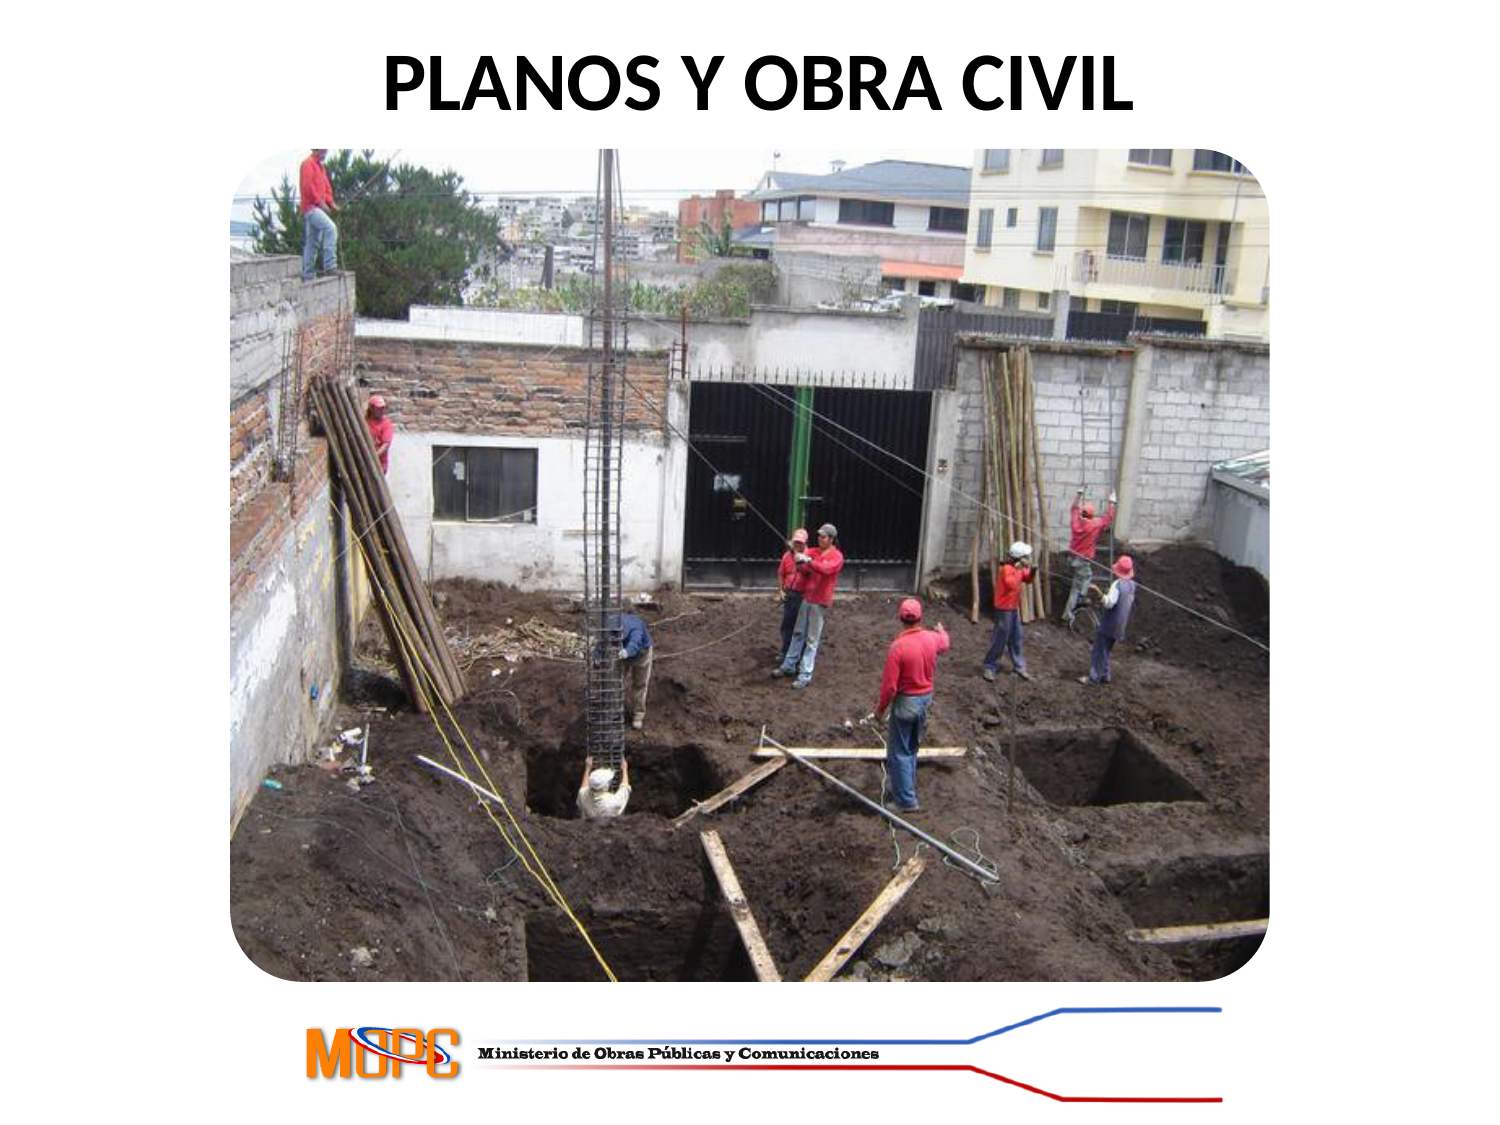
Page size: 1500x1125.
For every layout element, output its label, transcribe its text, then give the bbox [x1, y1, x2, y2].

picture [301, 1006, 1223, 1104]
list PLANOS Y OBRA CIVIL [74, 19, 1425, 953]
picture [229, 148, 1270, 982]
